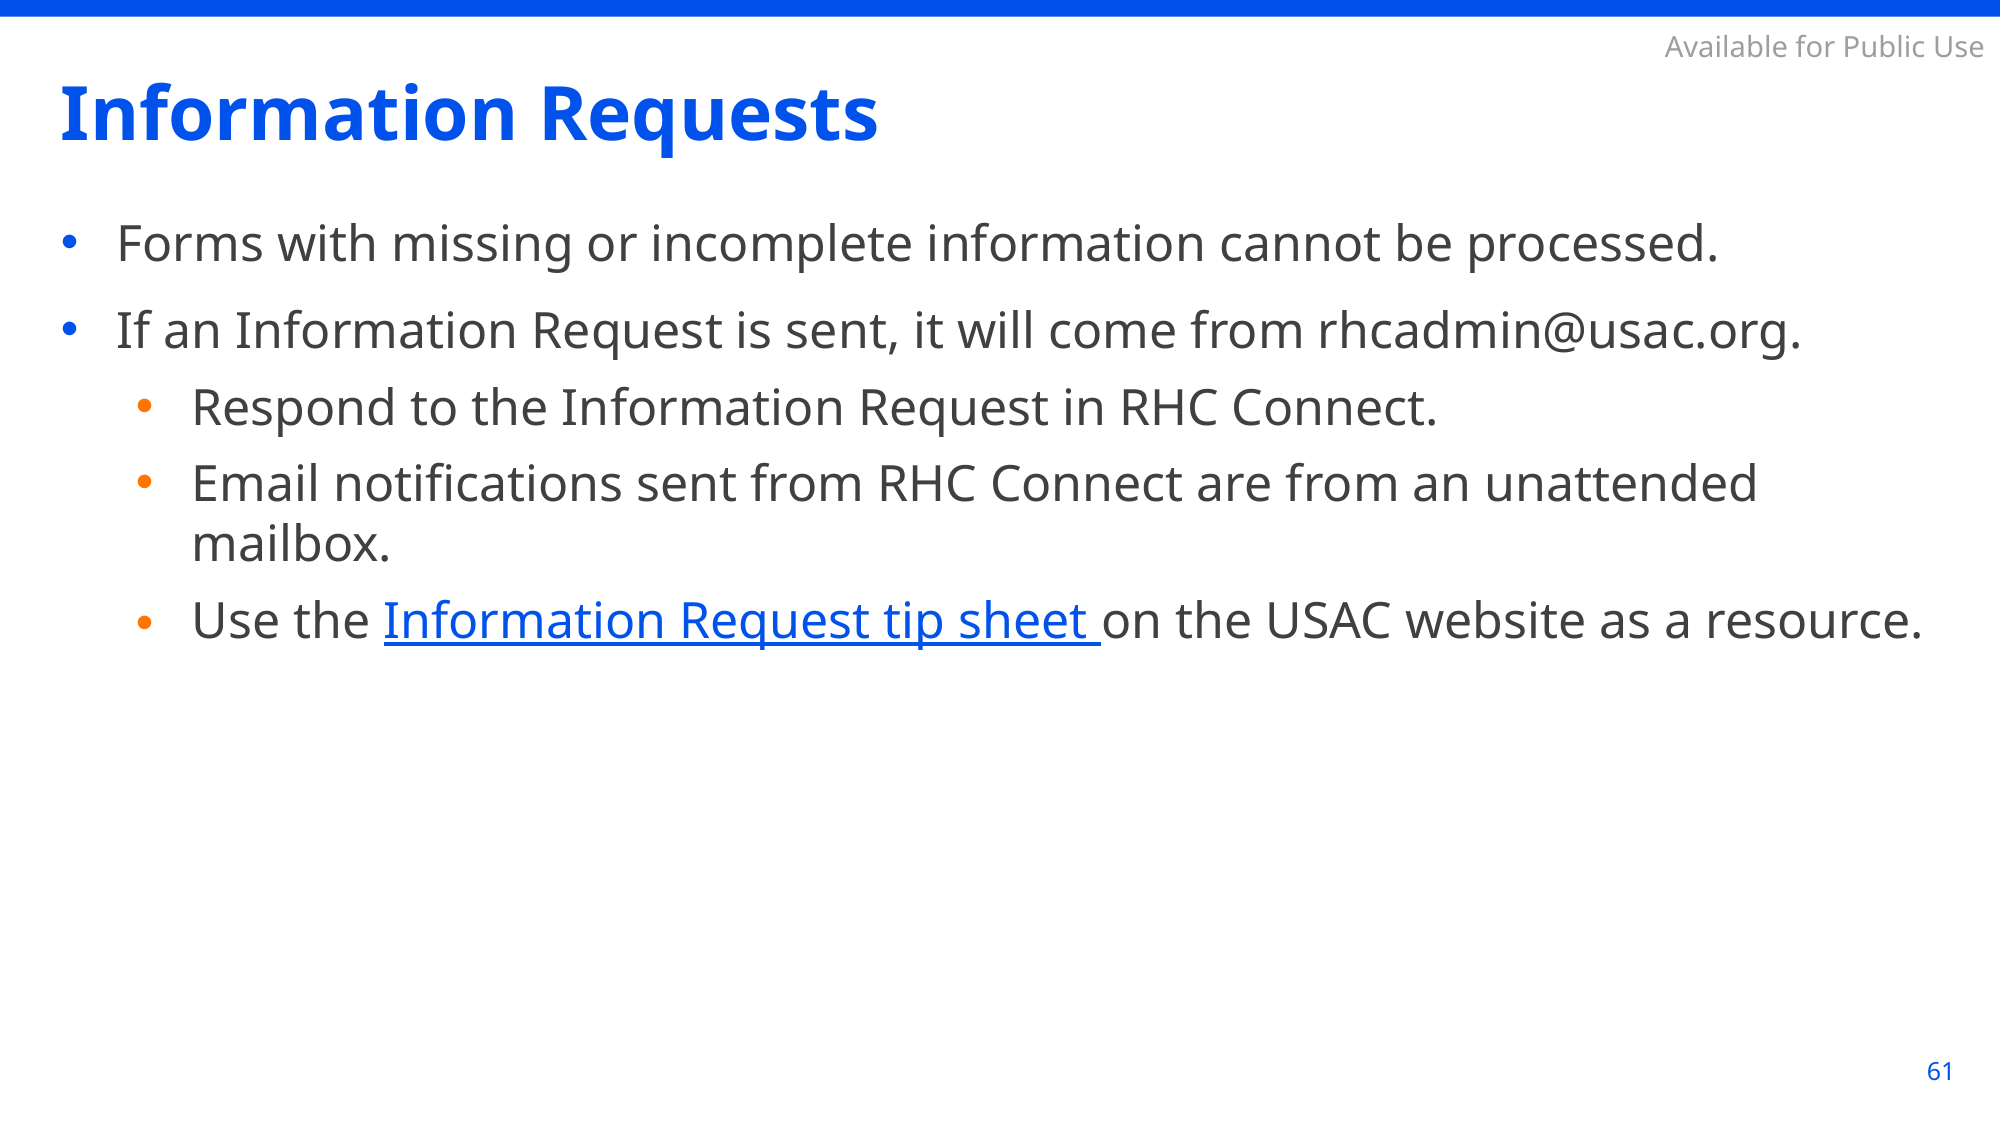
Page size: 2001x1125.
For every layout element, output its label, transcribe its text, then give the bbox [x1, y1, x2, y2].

list Forms with missing or incomplete information cannot be processed. If an Information Request is sent, it will come from rhcadmin@usac.org. Respond to the Information Request in RHC Connect. Email notifications sent from RHC Connect are from an unattended mailbox. Use the Information Request tip sheet on the USAC website as a resource. [45, 203, 1971, 774]
slide_number 61 [1520, 1042, 1971, 1103]
title Information Requests [45, 68, 1971, 203]
